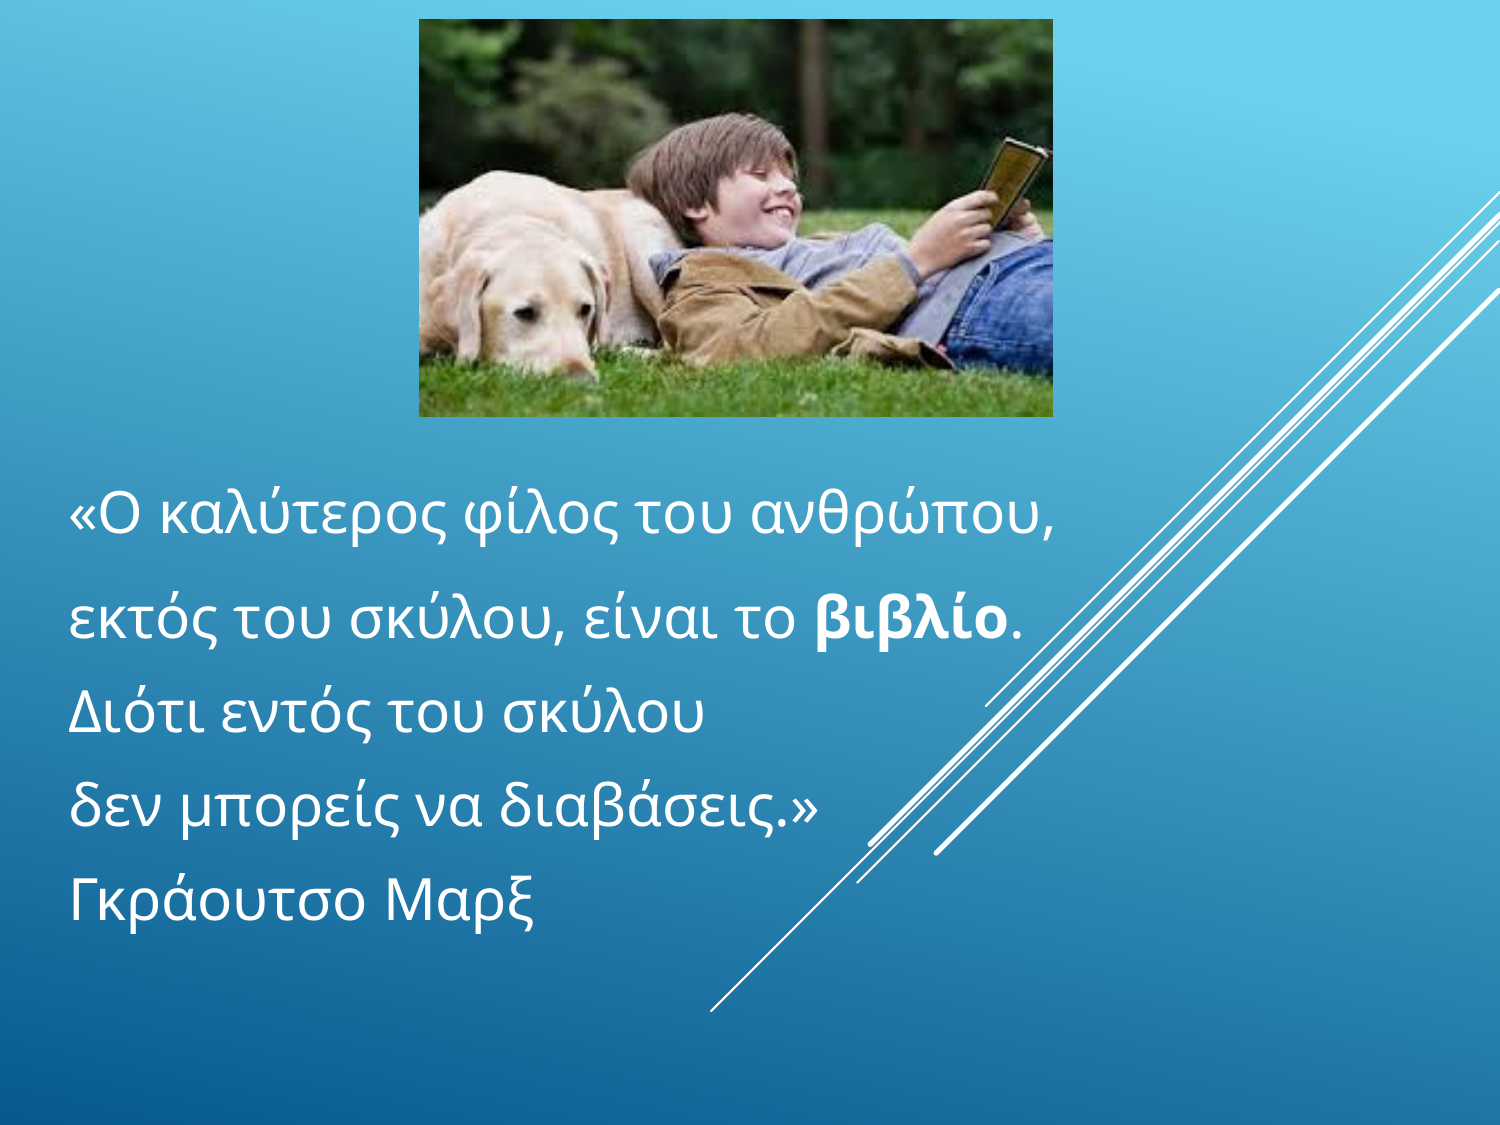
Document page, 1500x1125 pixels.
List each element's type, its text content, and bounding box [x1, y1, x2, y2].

subtitle «Ο καλύτερος φίλος του ανθρώπου, εκτός του σκύλου, είναι το βιβλίο. Διότι εντός του σκύλου δεν μπορείς να διαβάσεις.» Γκράουτσο Μαρξ [53, 432, 1122, 774]
picture [418, 18, 1054, 417]
